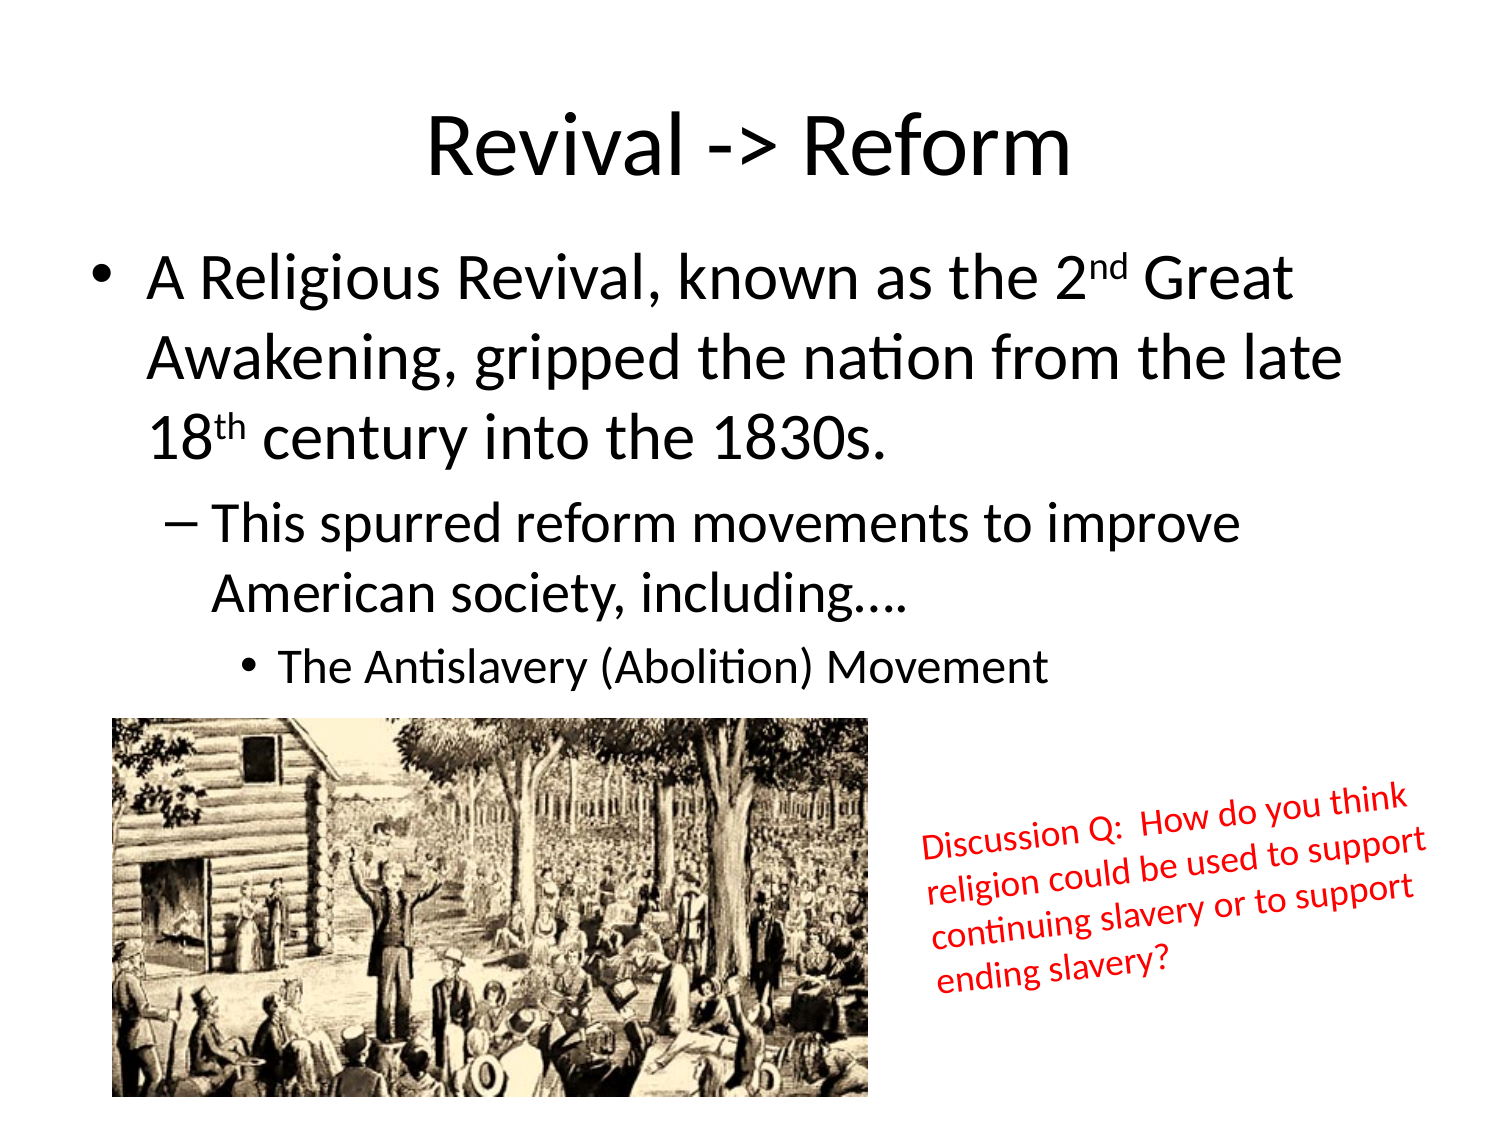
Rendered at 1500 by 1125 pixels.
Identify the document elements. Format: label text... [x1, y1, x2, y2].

list A Religious Revival, known as the 2nd Great Awakening, gripped the nation from the late 18th century into the 1830s. This spurred reform movements to improve American society, including…. The Antislavery (Abolition) Movement [75, 224, 1425, 968]
title Revival -> Reform [75, 45, 1425, 224]
text_box Discussion Q: How do you think religion could be used to support continuing slavery or to support ending slavery? [903, 758, 1459, 1012]
picture [112, 718, 868, 1097]
